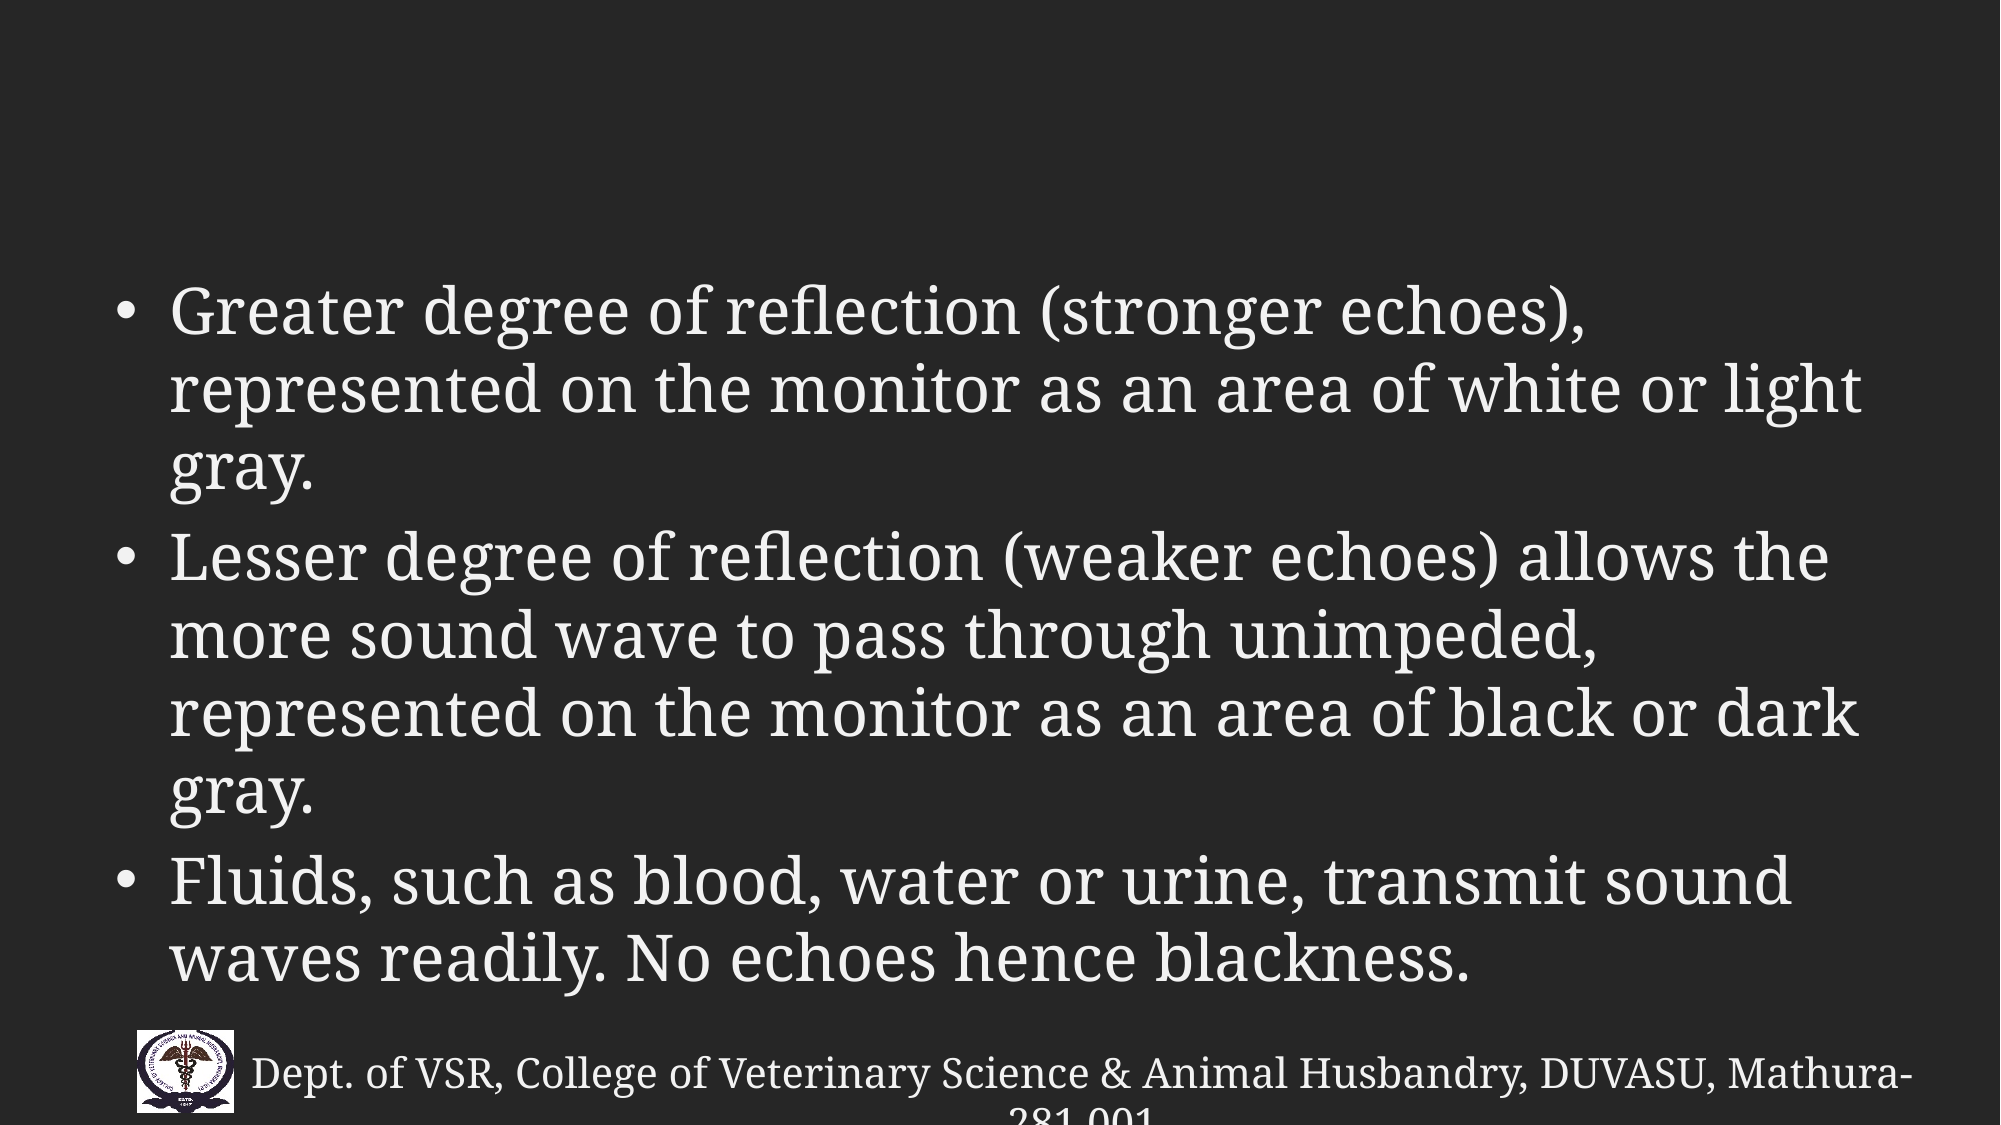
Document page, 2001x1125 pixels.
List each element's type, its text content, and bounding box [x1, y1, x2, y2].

picture [137, 1029, 235, 1113]
text_box Dept. of VSR, College of Veterinary Science & Animal Husbandry, DUVASU, Mathura- 281 001 [232, 1039, 1933, 1125]
list Greater degree of reflection (stronger echoes), represented on the monitor as an area of white or light gray. Lesser degree of reflection (weaker echoes) allows the more sound wave to pass through unimpeded, represented on the monitor as an area of black or dark gray. Fluids, such as blood, water or urine, transmit sound waves readily. No echoes hence blackness. [99, 262, 1900, 1005]
